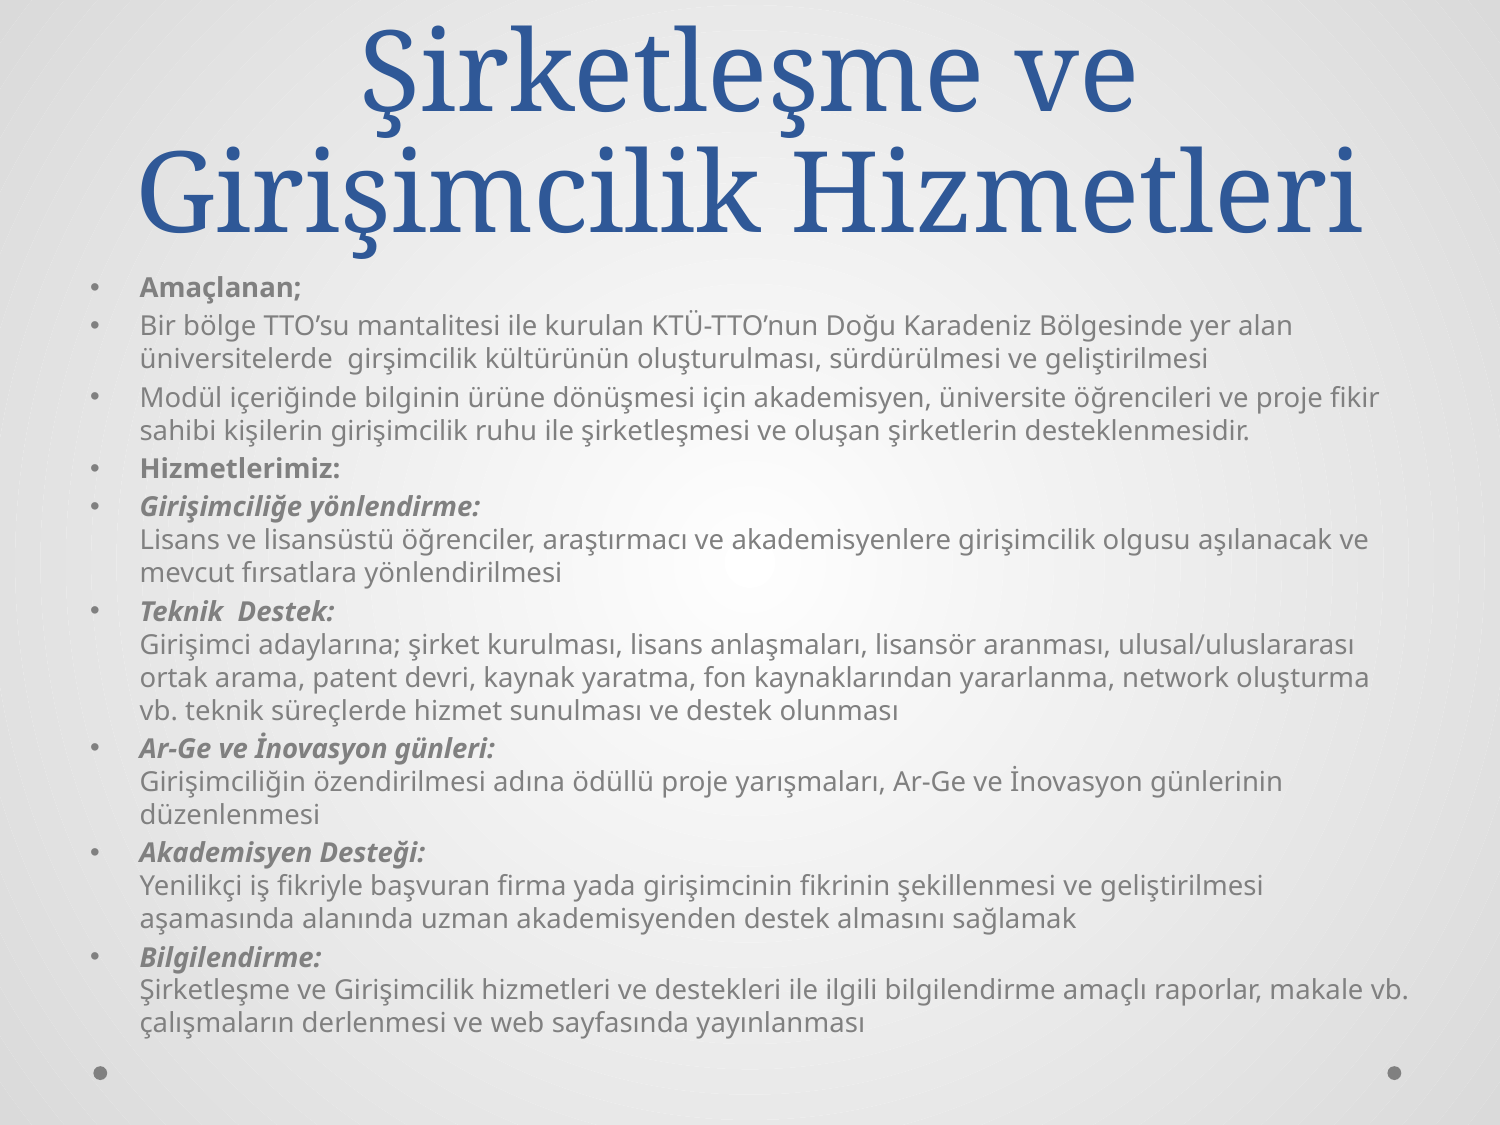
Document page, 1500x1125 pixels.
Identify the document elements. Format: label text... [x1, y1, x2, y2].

list Amaçlanan; Bir bölge TTO’su mantalitesi ile kurulan KTÜ-TTO’nun Doğu Karadeniz Bölgesinde yer alan üniversitelerde girşimcilik kültürünün oluşturulması, sürdürülmesi ve geliştirilmesi Modül içeriğinde bilginin ürüne dönüşmesi için akademisyen, üniversite öğrencileri ve proje fikir sahibi kişilerin girişimcilik ruhu ile şirketleşmesi ve oluşan şirketlerin desteklenmesidir. Hizmetlerimiz: Girişimciliğe yönlendirme: Lisans ve lisansüstü öğrenciler, araştırmacı ve akademisyenlere girişimcilik olgusu aşılanacak ve mevcut fırsatlara yönlendirilmesi Teknik Destek: Girişimci adaylarına; şirket kurulması, lisans anlaşmaları, lisansör aranması, ulusal/uluslararası ortak arama, patent devri, kaynak yaratma, fon kaynaklarından yararlanma, network oluşturma vb. teknik süreçlerde hizmet sunulması ve destek olunması Ar-Ge ve İnovasyon günleri: Girişimciliğin özendirilmesi adına ödüllü proje yarışmaları, Ar-Ge ve İnovasyon günlerinin düzenlenmesi Akademisyen Desteği: Yenilikçi iş fikriyle başvuran firma yada girişimcinin fikrinin şekillenmesi ve geliştirilmesi aşamasında alanında uzman akademisyenden destek almasını sağlamak Bilgilendirme: Şirketleşme ve Girişimcilik hizmetleri ve destekleri ile ilgili bilgilendirme amaçlı raporlar, makale vb. çalışmaların derlenmesi ve web sayfasında yayınlanması [75, 262, 1425, 1071]
title Şirketleşme ve Girişimcilik Hizmetleri [75, 0, 1425, 262]
